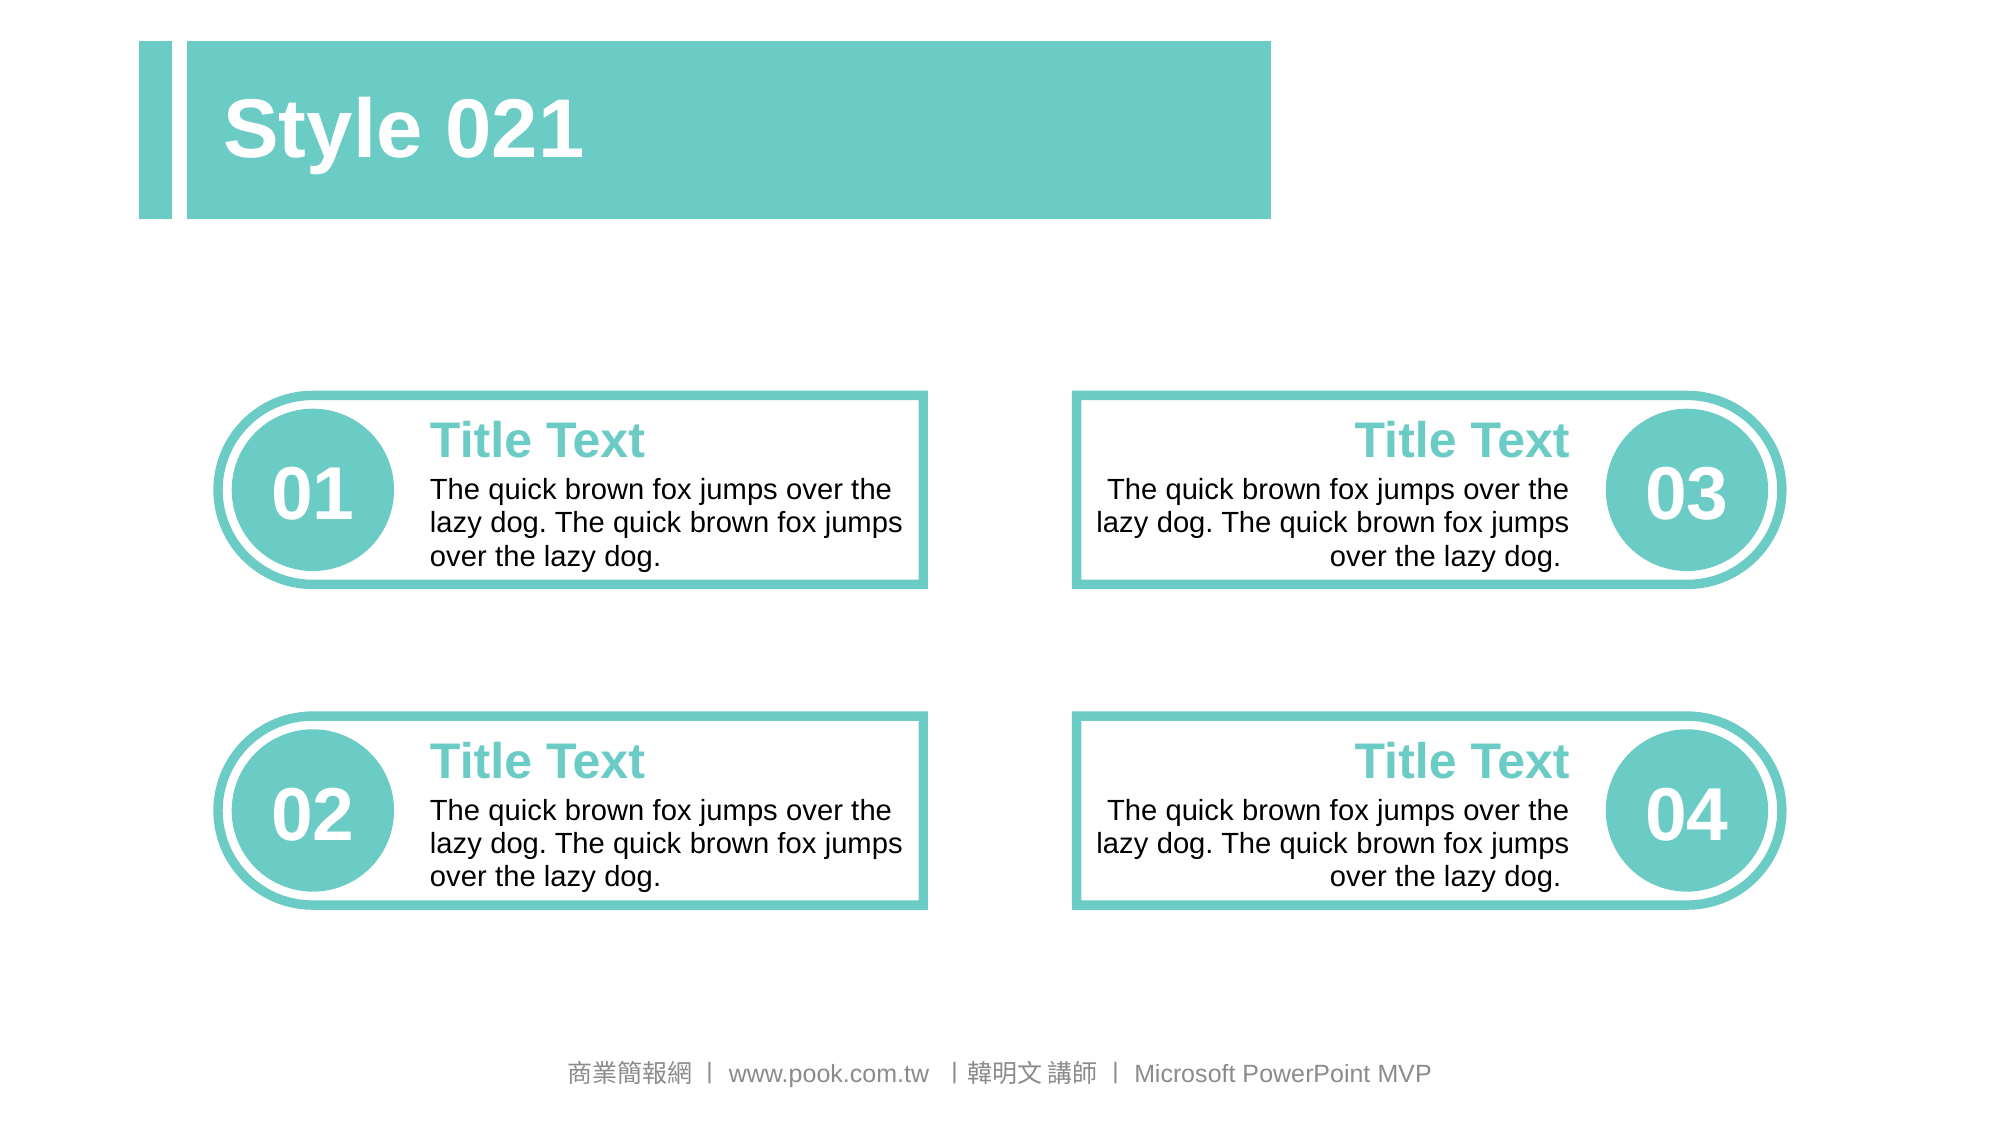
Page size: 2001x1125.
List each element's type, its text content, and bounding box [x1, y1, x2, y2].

text_box Title Text [1273, 720, 1585, 785]
text_box The quick brown fox jumps over the lazy dog. The quick brown fox jumps over the lazy dog. [1076, 785, 1585, 900]
text_box 04 [1604, 728, 1770, 893]
text_box The quick brown fox jumps over the lazy dog. The quick brown fox jumps over the lazy dog. [1076, 464, 1585, 580]
text_box [1075, 715, 1783, 907]
text_box [216, 394, 925, 586]
text_box Title Text [415, 720, 726, 785]
text_box The quick brown fox jumps over the lazy dog. The quick brown fox jumps over the lazy dog. [415, 785, 924, 900]
text_box The quick brown fox jumps over the lazy dog. The quick brown fox jumps over the lazy dog. [415, 464, 924, 580]
title Style 021 [208, 55, 1249, 205]
text_box 03 [1604, 407, 1770, 573]
footer 商業簡報網 〡www.pook.com.tw 〡韓明文 講師 〡Microsoft PowerPoint MVP [342, 1042, 1658, 1103]
text_box 02 [230, 728, 396, 893]
text_box Title Text [1273, 400, 1585, 464]
text_box [1075, 394, 1783, 586]
text_box Title Text [415, 400, 726, 464]
text_box 01 [230, 407, 396, 573]
text_box [216, 715, 925, 907]
